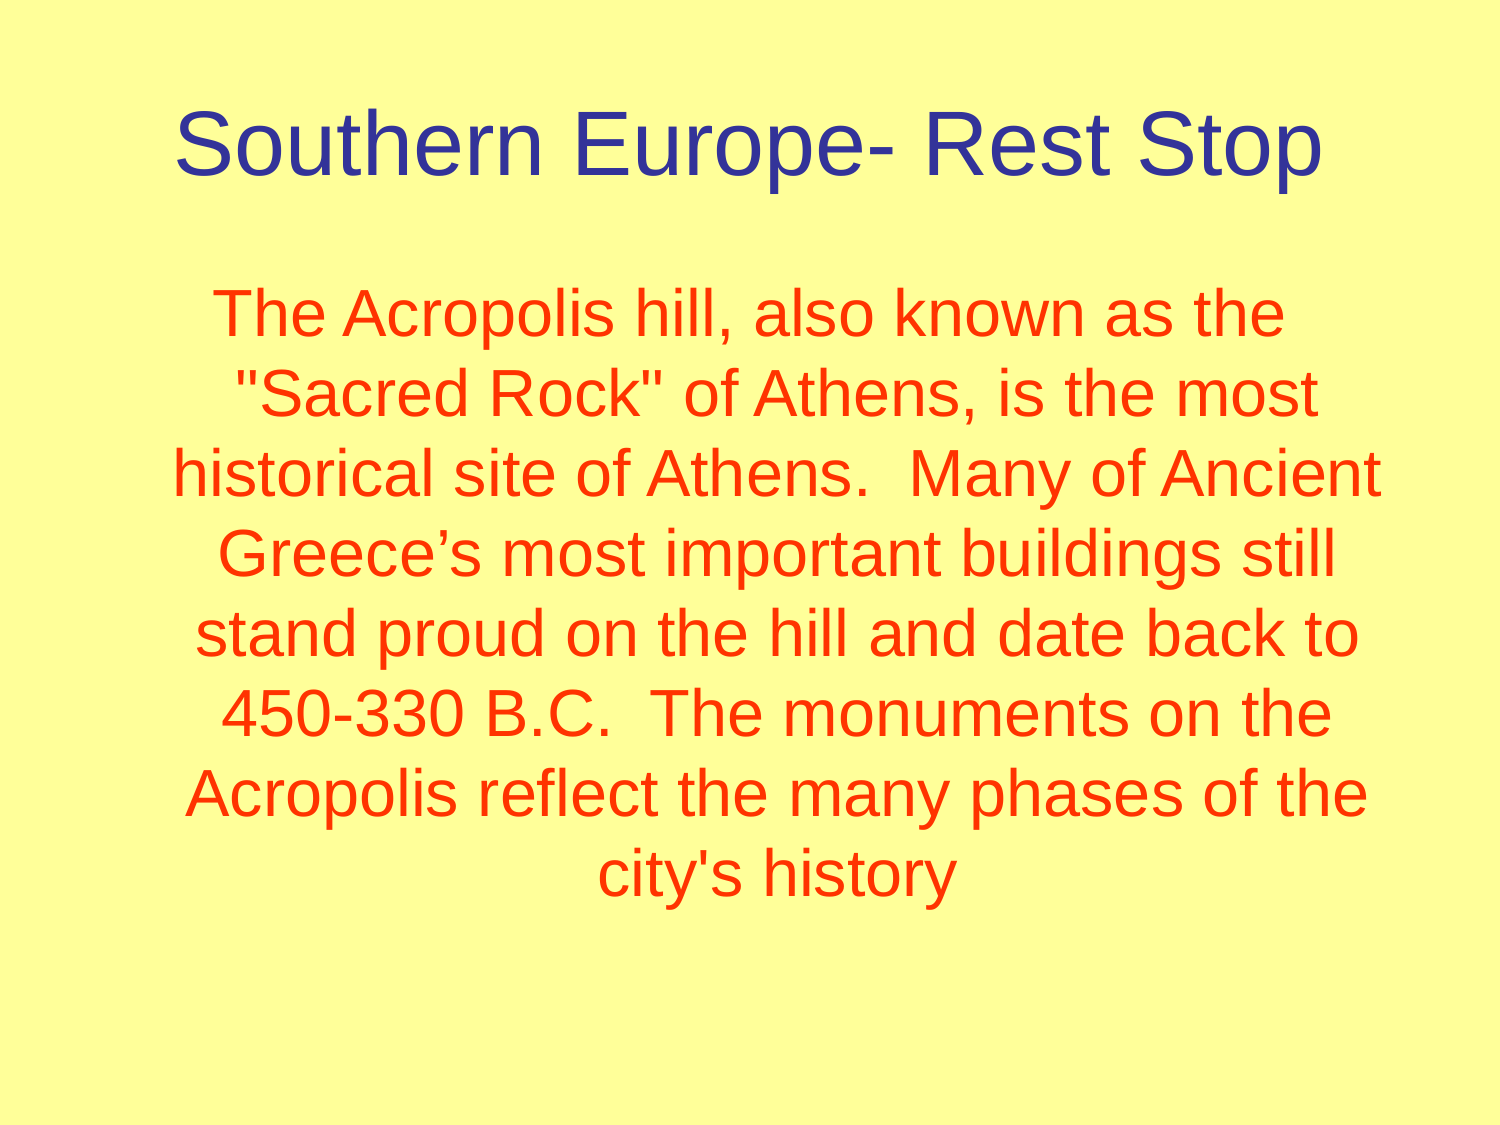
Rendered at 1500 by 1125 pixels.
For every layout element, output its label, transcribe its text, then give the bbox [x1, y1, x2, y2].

title Southern Europe- Rest Stop [75, 45, 1425, 233]
list The Acropolis hill, also known as the "Sacred Rock" of Athens, is the most historical site of Athens. Many of Ancient Greece’s most important buildings still stand proud on the hill and date back to 450-330 B.C. The monuments on the Acropolis reflect the many phases of the city's history [75, 262, 1425, 1005]
